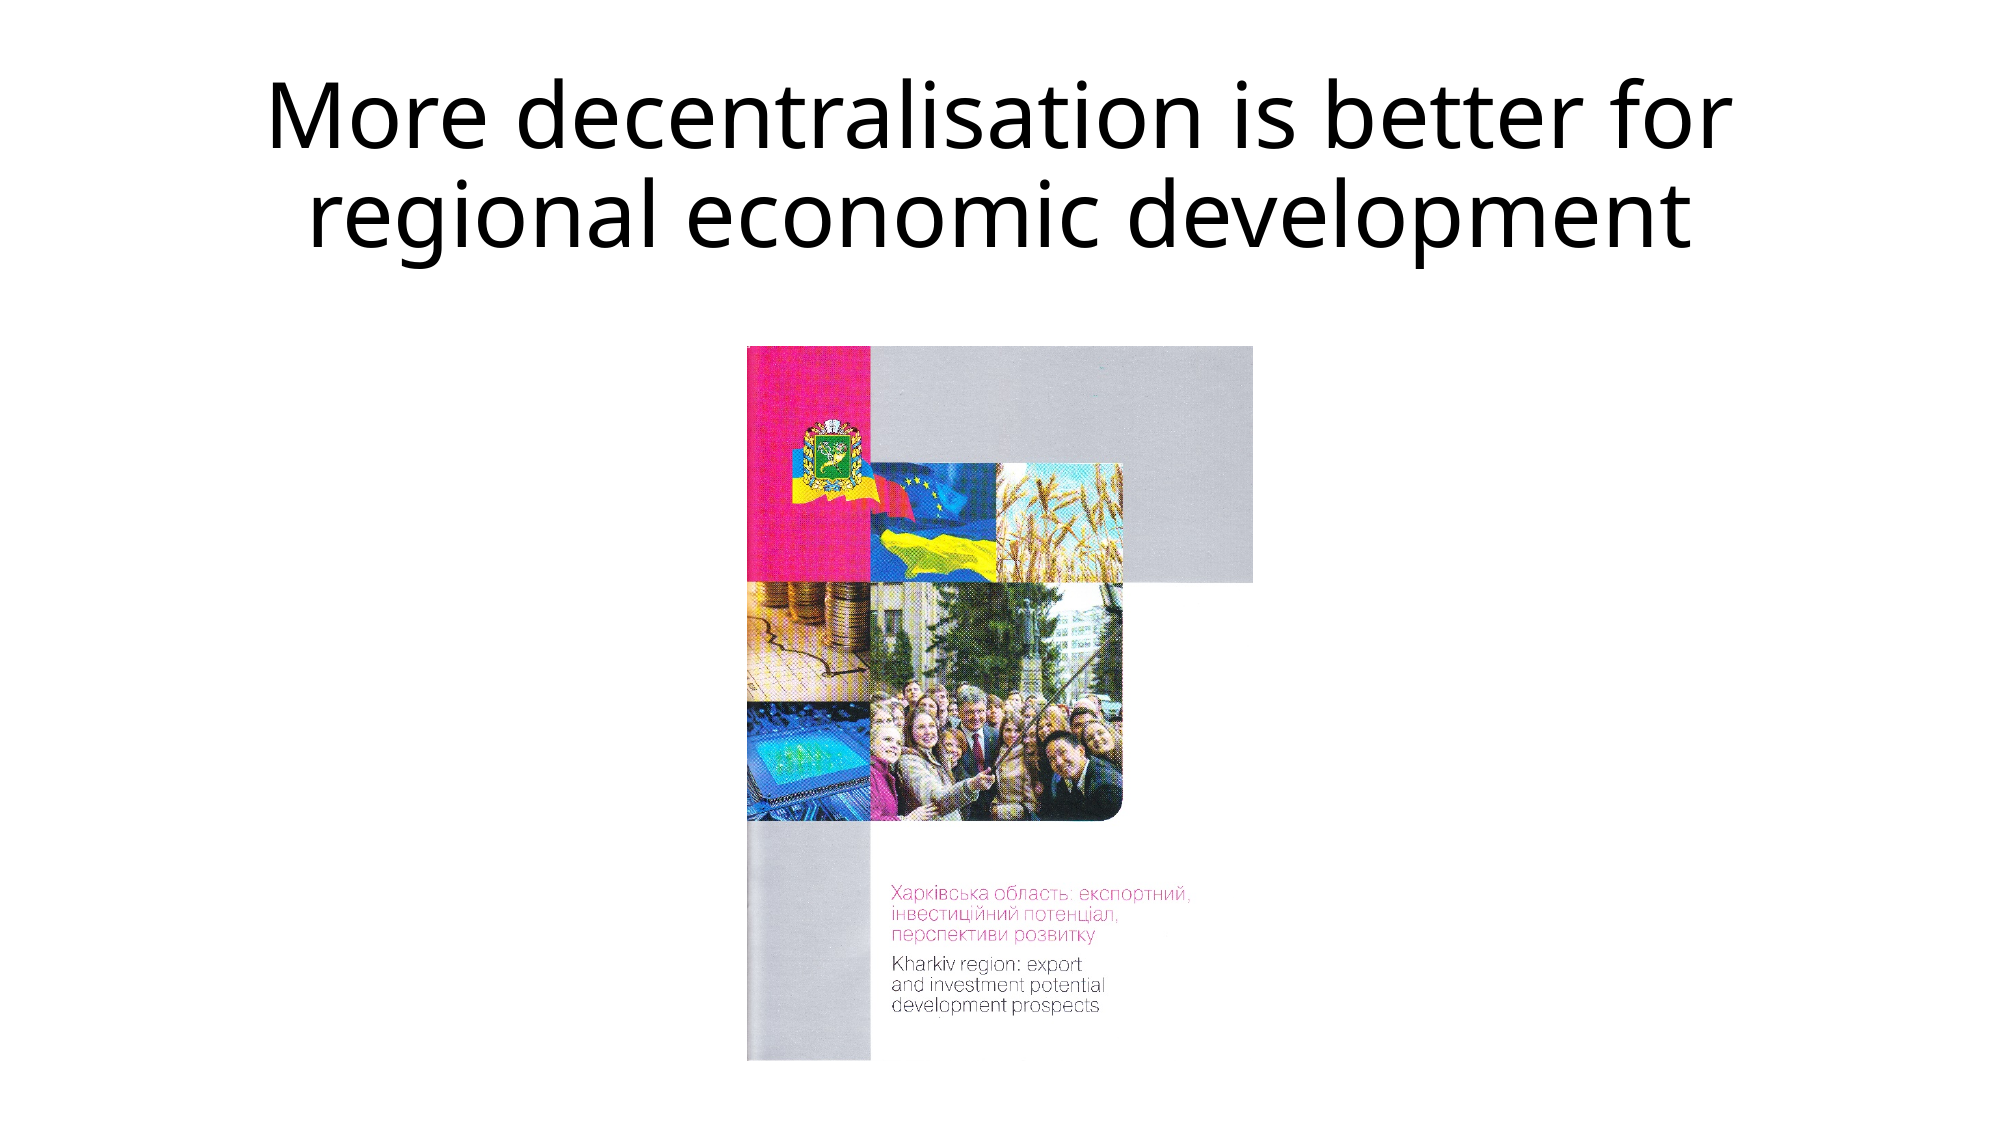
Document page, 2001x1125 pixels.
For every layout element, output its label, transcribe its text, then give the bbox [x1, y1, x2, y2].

title More decentralisation is better for regional economic development [137, 59, 1863, 278]
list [747, 346, 1253, 1061]
